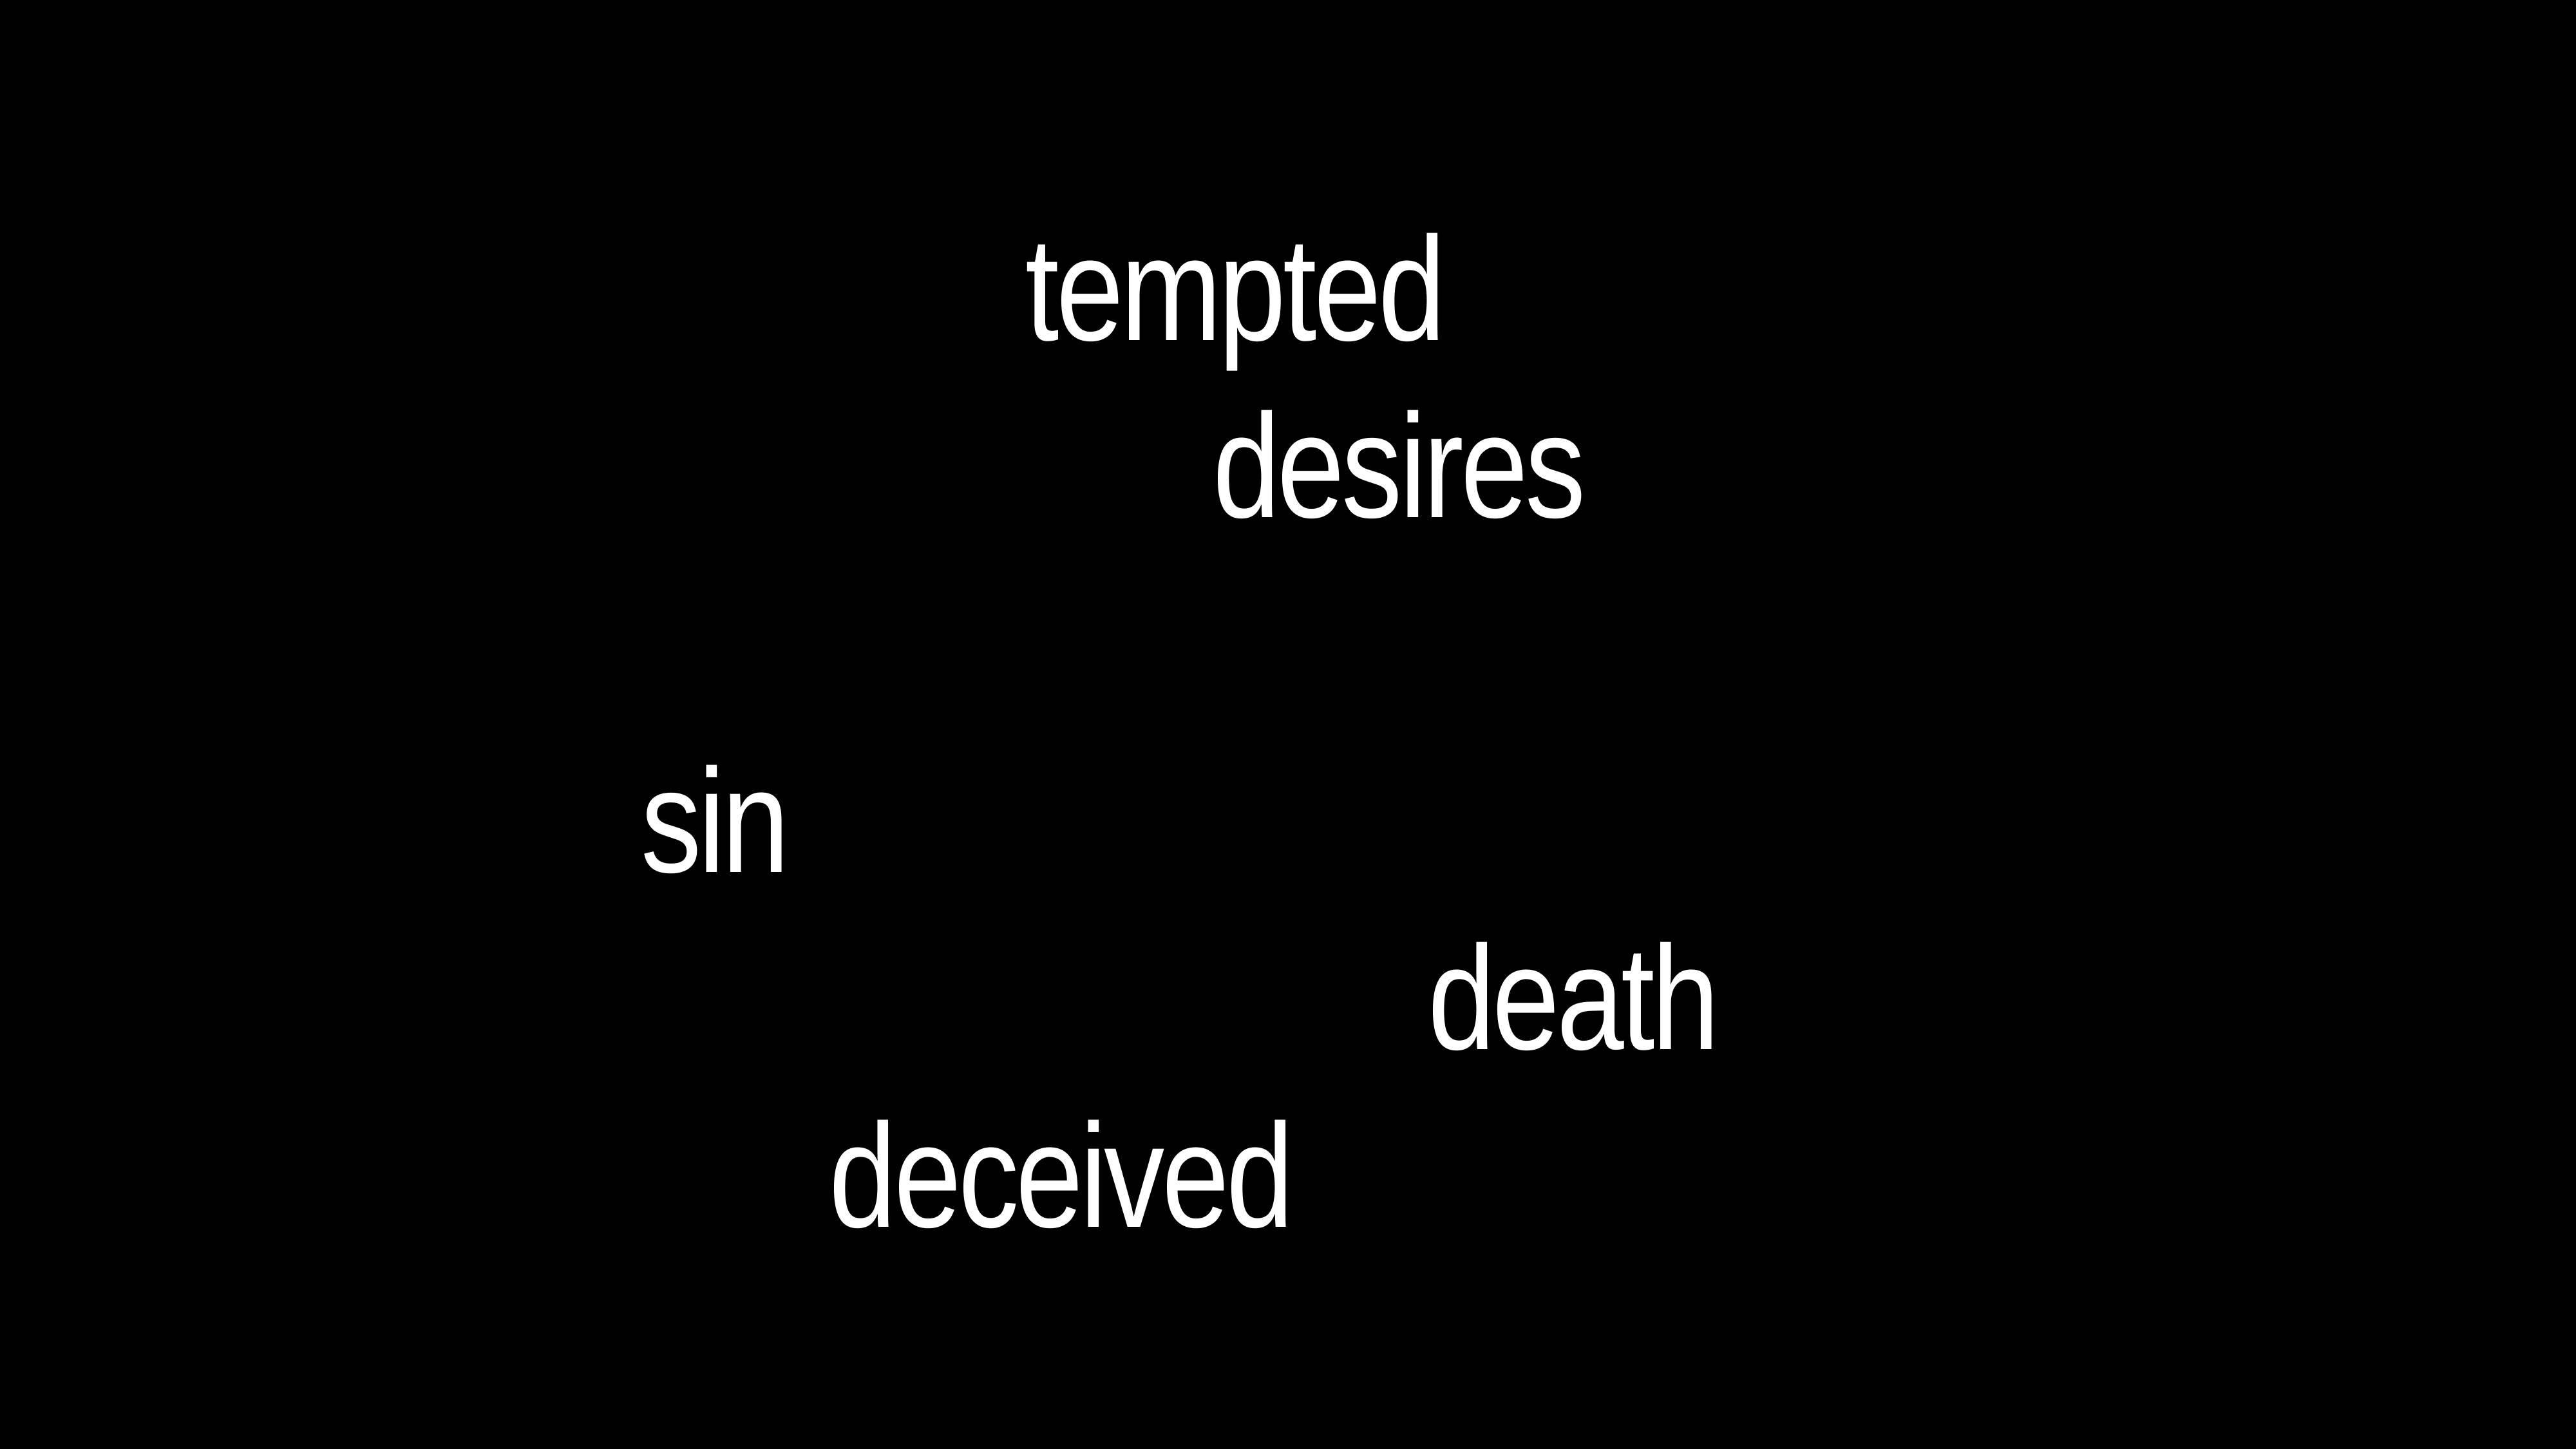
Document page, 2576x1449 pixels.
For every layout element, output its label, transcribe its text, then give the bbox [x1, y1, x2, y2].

list But each one is tempted when he is drawn away by his own desires and enticed. 15 Then, when desire has conceived, it gives birth to sin; and sin, when it is full-grown, brings forth death. 16 Do not be deceived, my beloved brethren. [127, 180, 2449, 1269]
